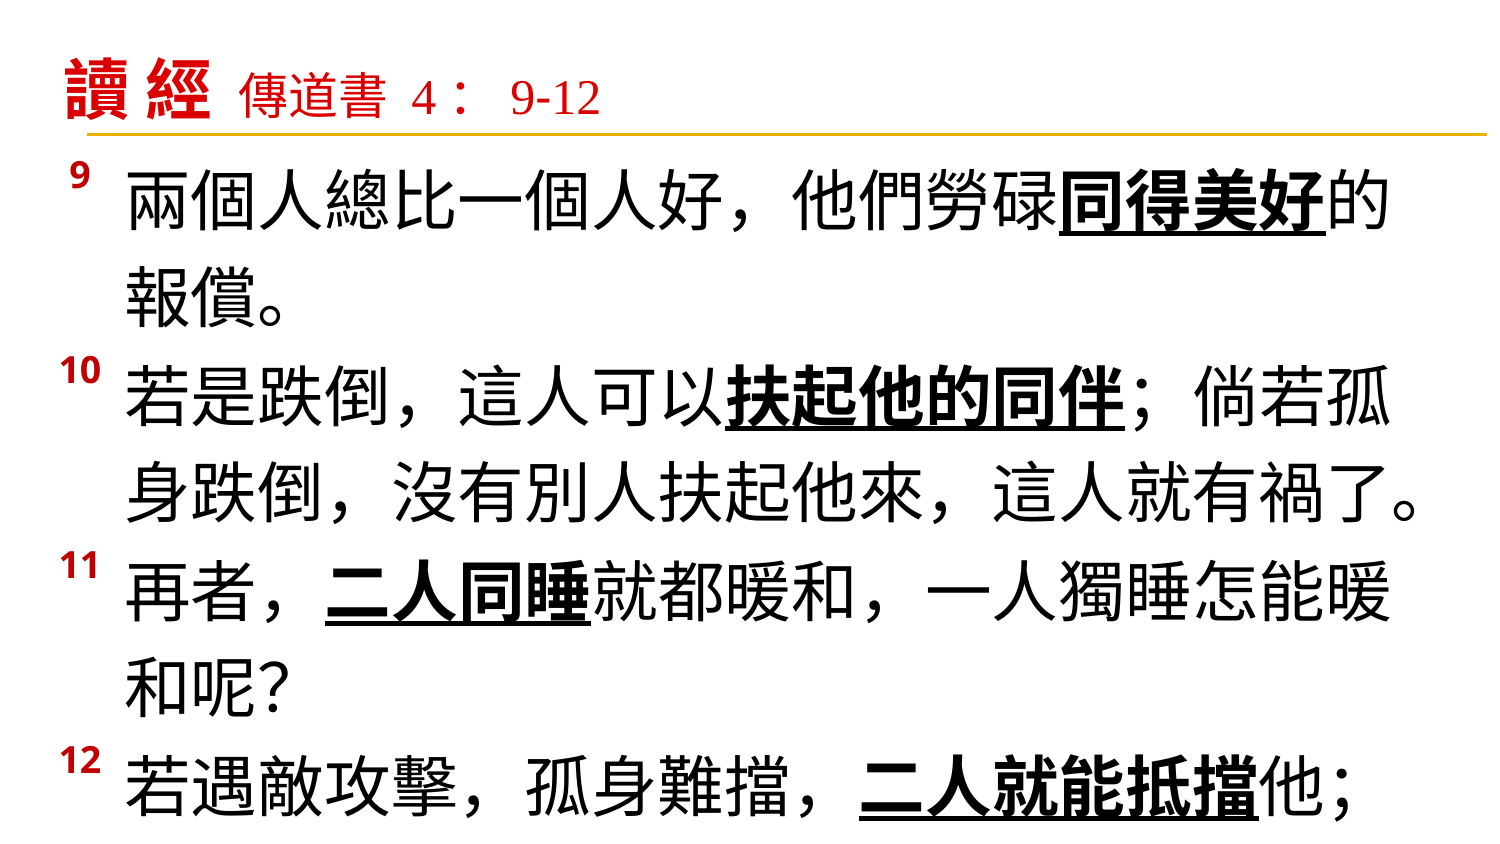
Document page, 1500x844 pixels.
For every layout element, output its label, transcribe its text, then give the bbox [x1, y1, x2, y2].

title 讀 經 傳道書 4：9-12 [48, 40, 988, 135]
table_cell 再者，二人同睡就都暖和，一人獨睡怎能暖和呢？ [124, 538, 1449, 731]
table_header 9 [38, 148, 122, 341]
table_cell 10 [38, 343, 122, 536]
table_header 兩個人總比一個人好，他們勞碌同得美好的報償。 [124, 148, 1449, 341]
table_cell 11 [38, 538, 122, 731]
table_cell 若是跌倒，這人可以扶起他的同伴；倘若孤身跌倒，沒有別人扶起他來，這人就有禍了。 [124, 343, 1449, 536]
table_cell 若遇敵攻擊，孤身難擋，二人就能抵擋他；三股合成的繩子不易折斷。 [124, 733, 1449, 844]
table_cell 12 [38, 733, 122, 844]
